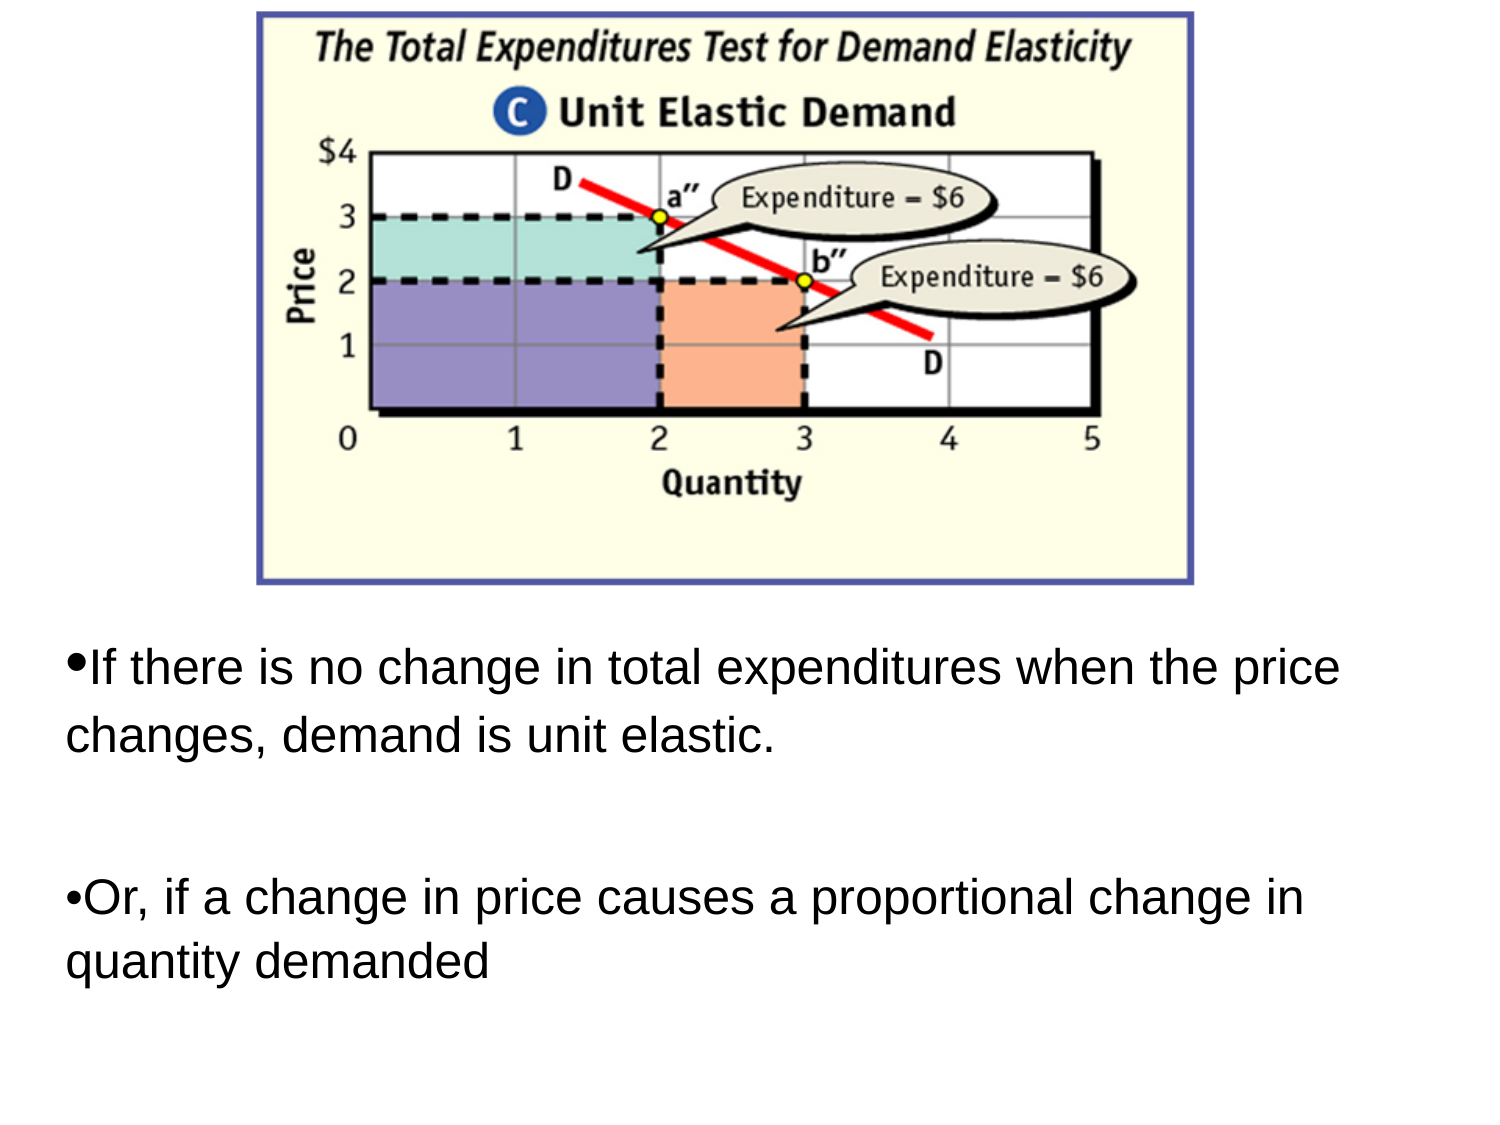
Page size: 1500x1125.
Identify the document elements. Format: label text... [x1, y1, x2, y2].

title •If there is no change in total expenditures when the price changes, demand is unit elastic. •Or, if a change in price causes a proportional change in quantity demanded [50, 598, 1401, 1113]
picture [254, 9, 1196, 587]
